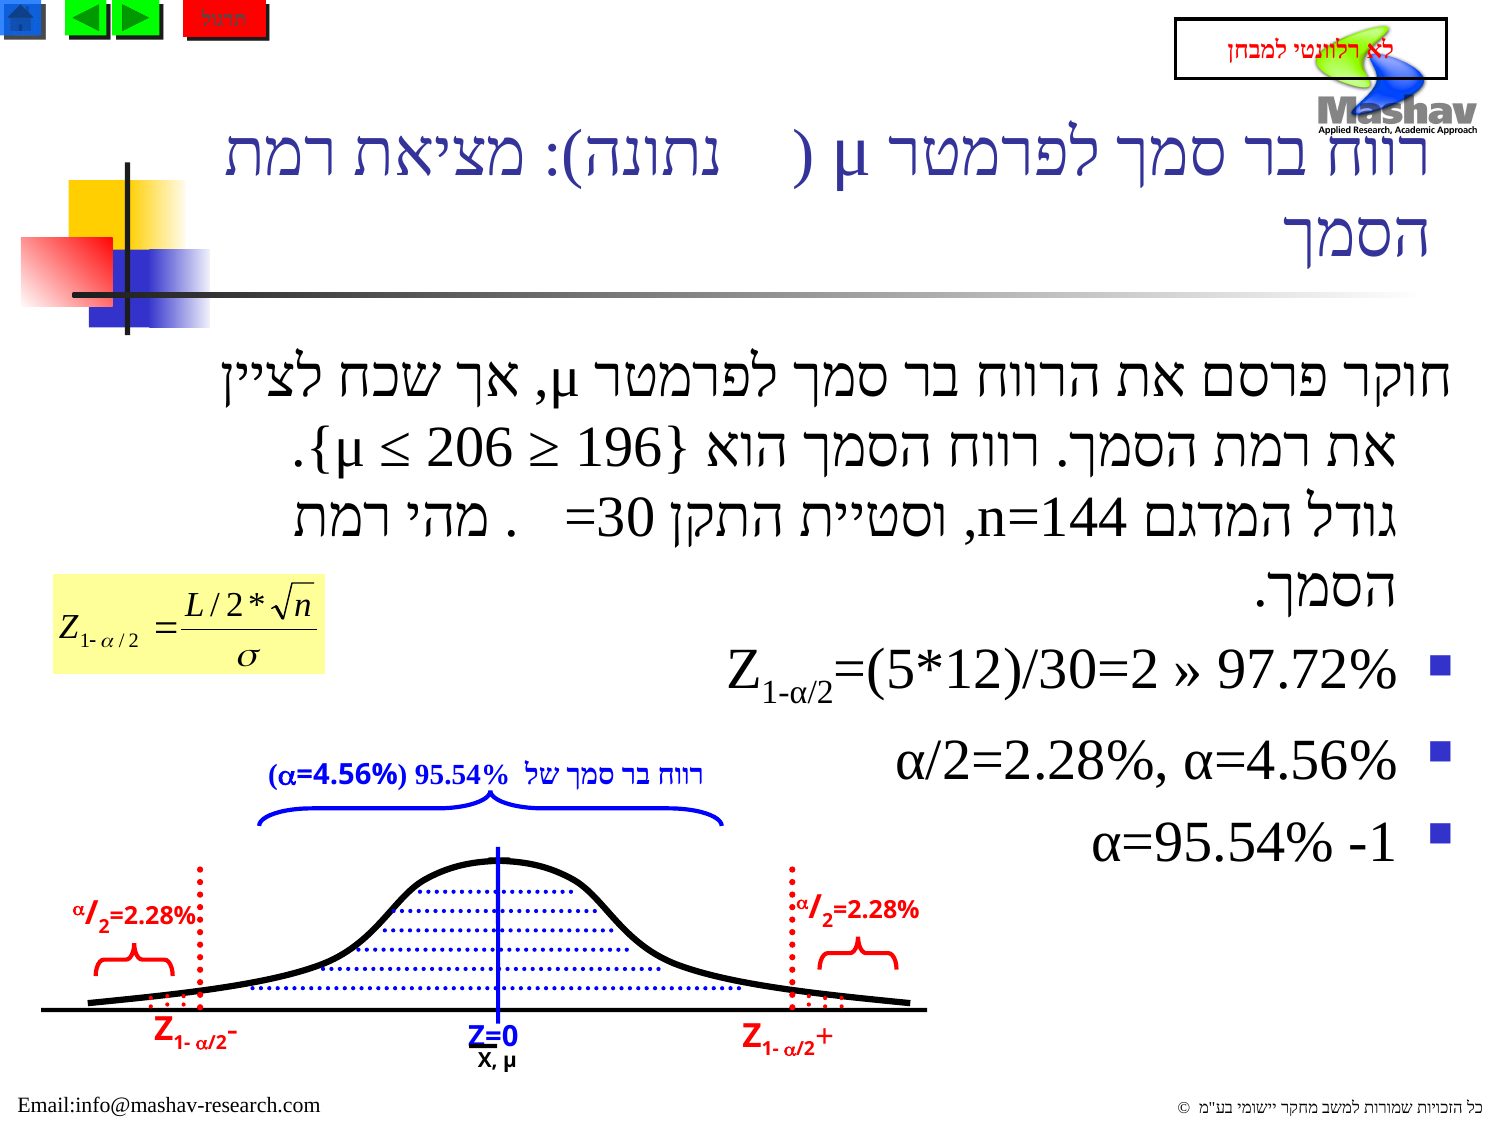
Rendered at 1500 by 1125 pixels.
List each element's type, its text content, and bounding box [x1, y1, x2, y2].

text_box לא רלוונטי למבחן [1175, 19, 1447, 79]
list חוקר פרסם את הרווח בר סמך לפרמטר μ, אך שכח לציין את רמת הסמך. רווח הסמך הוא {196 ≤ μ ≤ 206}. גודל המדגם n=144, וסטיית התקן =30. מהי רמת הסמך. Z1-α/2=(5*12)/30=2 » 97.72% α/2=2.28%, α=4.56% 1- α=95.54% [193, 330, 1470, 1007]
picture [1312, 23, 1477, 135]
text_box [52, 573, 325, 674]
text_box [40, 762, 928, 1074]
text_box רווח בר סמך לפרמטר μ ( נתונה): מציאת רמת הסמך [183, 90, 1447, 278]
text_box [76, 869, 916, 1050]
text_box תרגול [183, 0, 266, 37]
